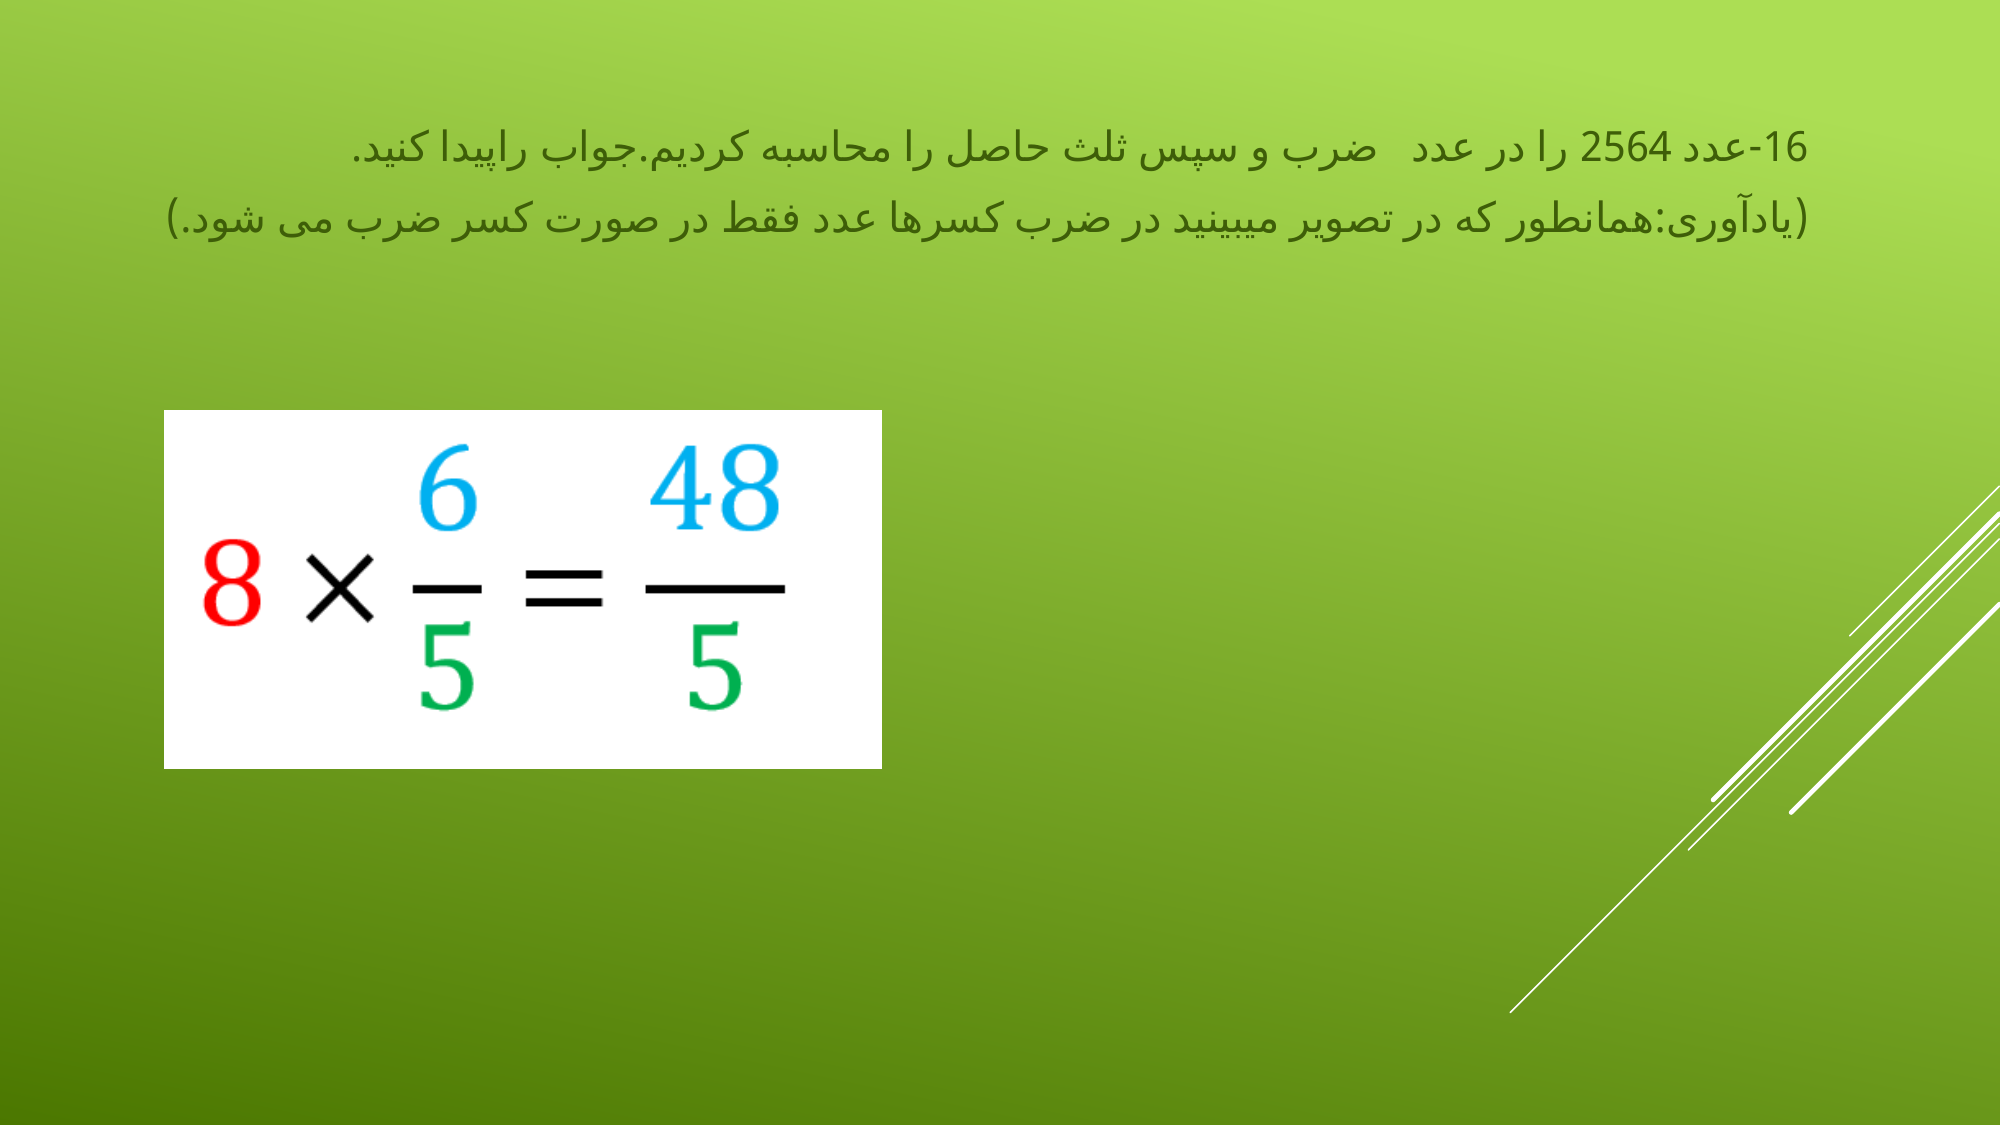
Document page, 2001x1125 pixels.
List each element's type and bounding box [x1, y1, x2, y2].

picture [164, 409, 883, 769]
